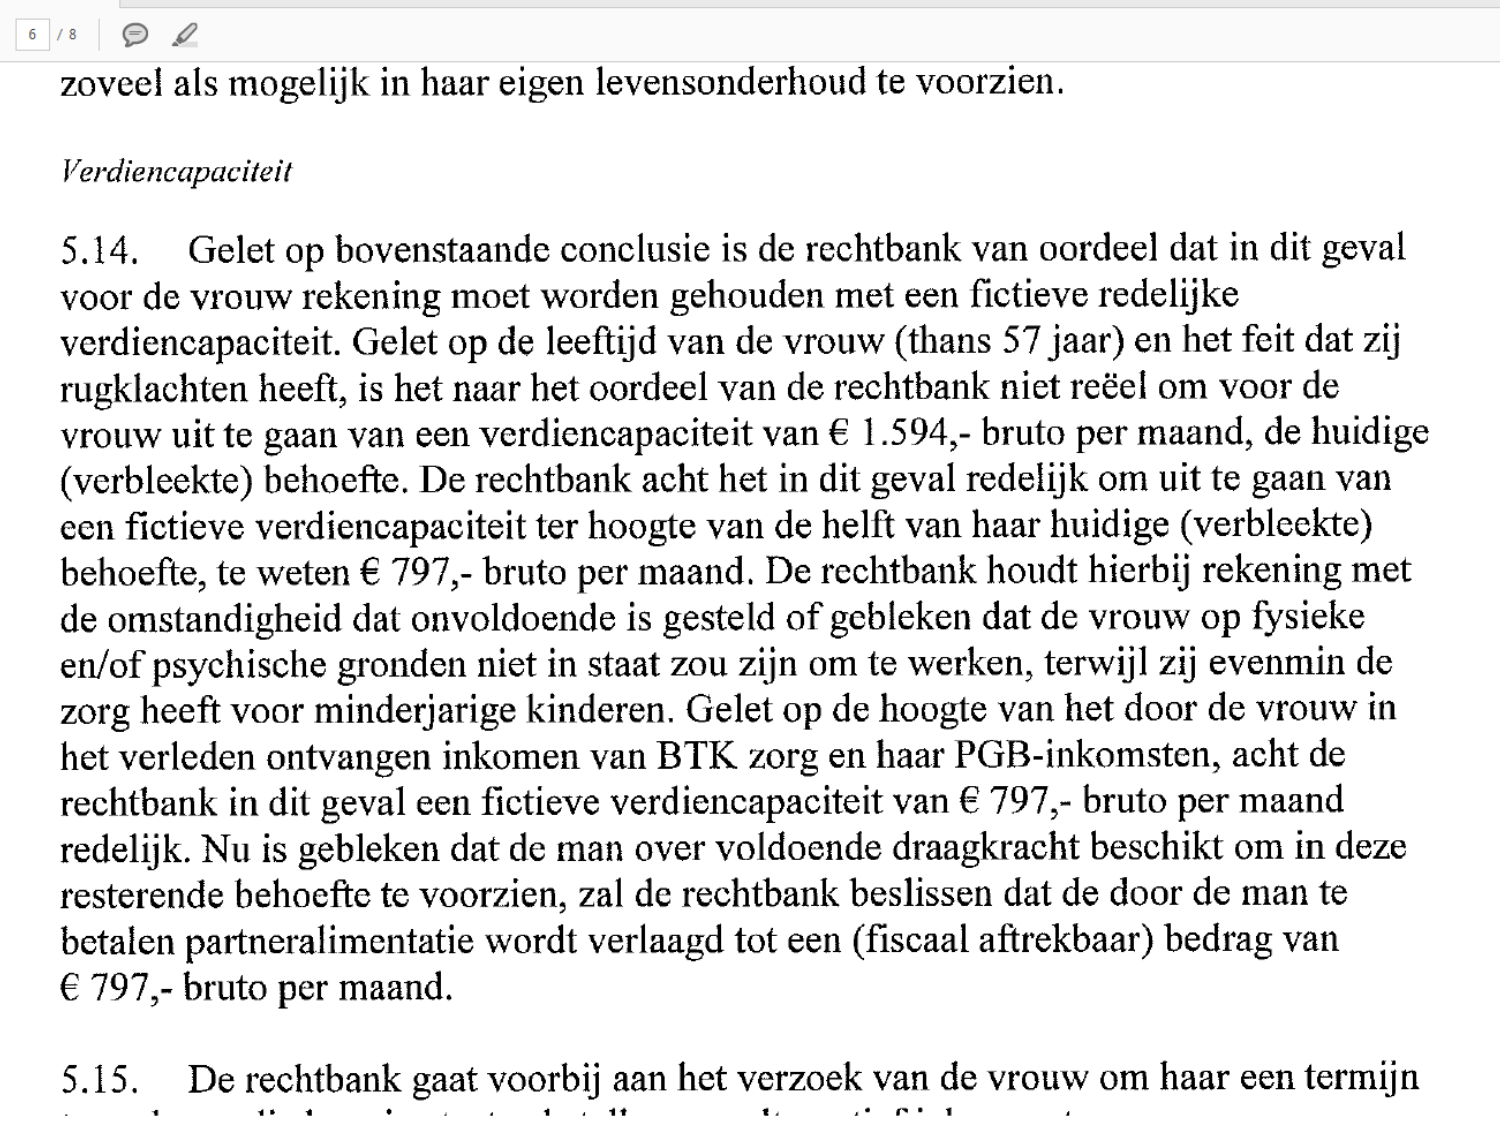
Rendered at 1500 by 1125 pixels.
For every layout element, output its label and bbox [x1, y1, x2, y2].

list [0, 0, 1500, 1125]
